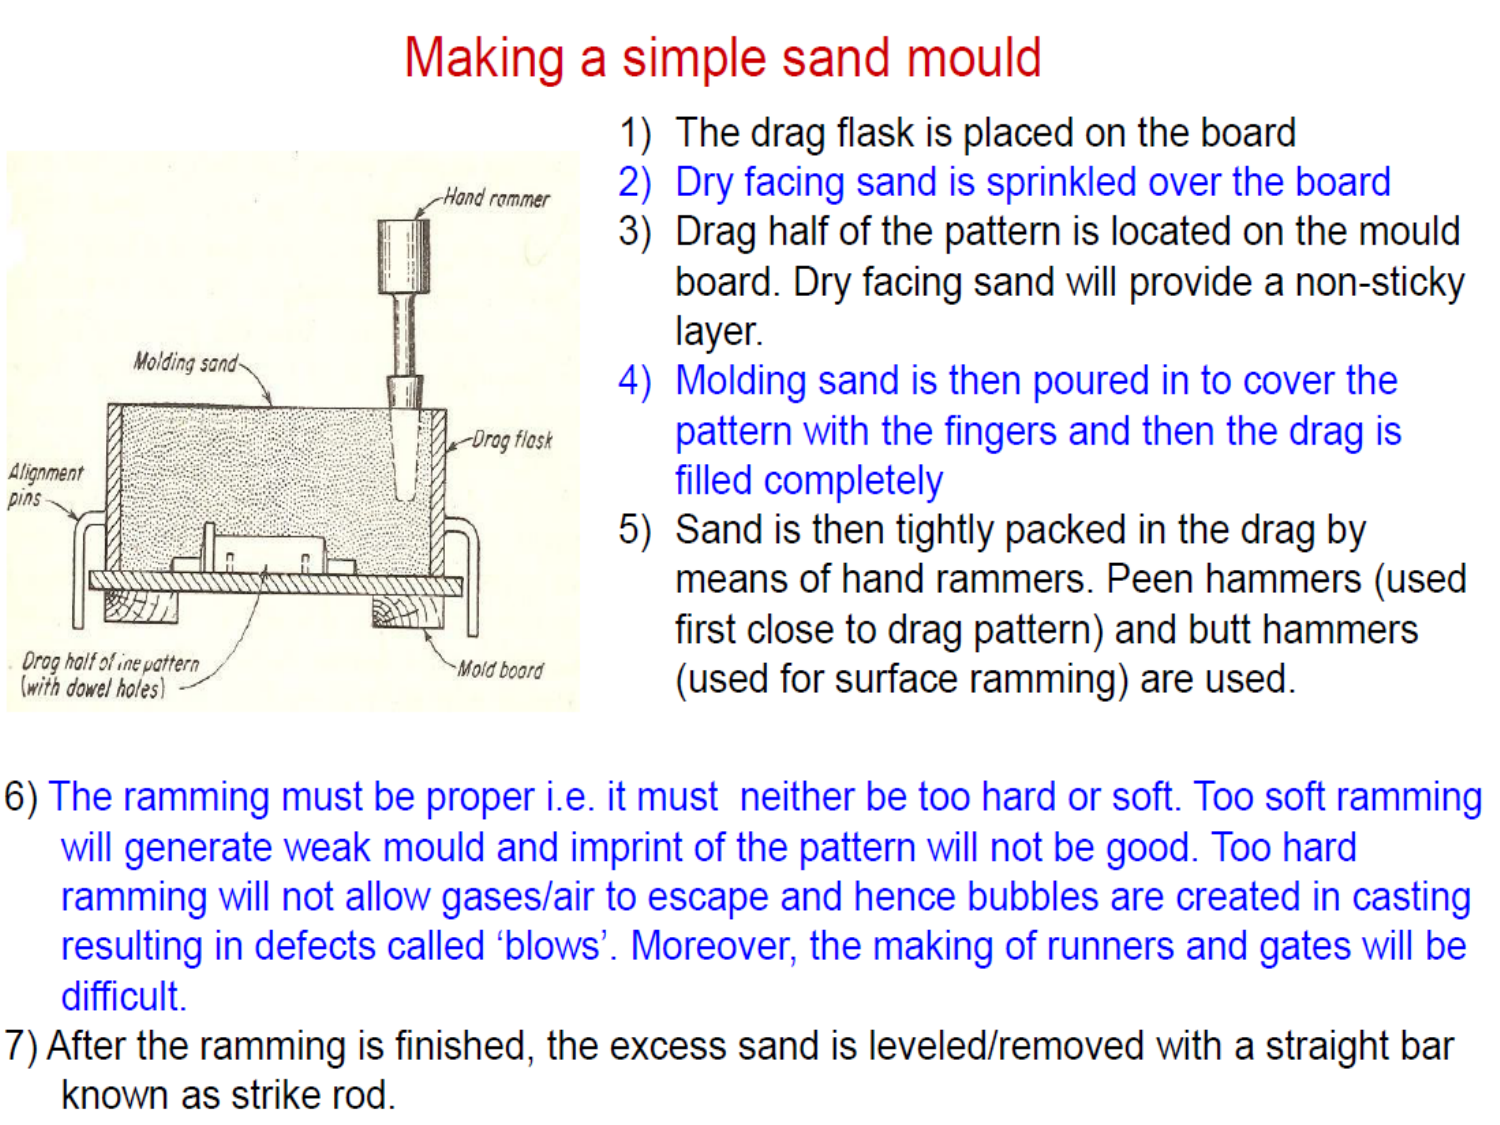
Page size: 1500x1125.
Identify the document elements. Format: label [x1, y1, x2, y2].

list [0, 0, 1488, 1125]
